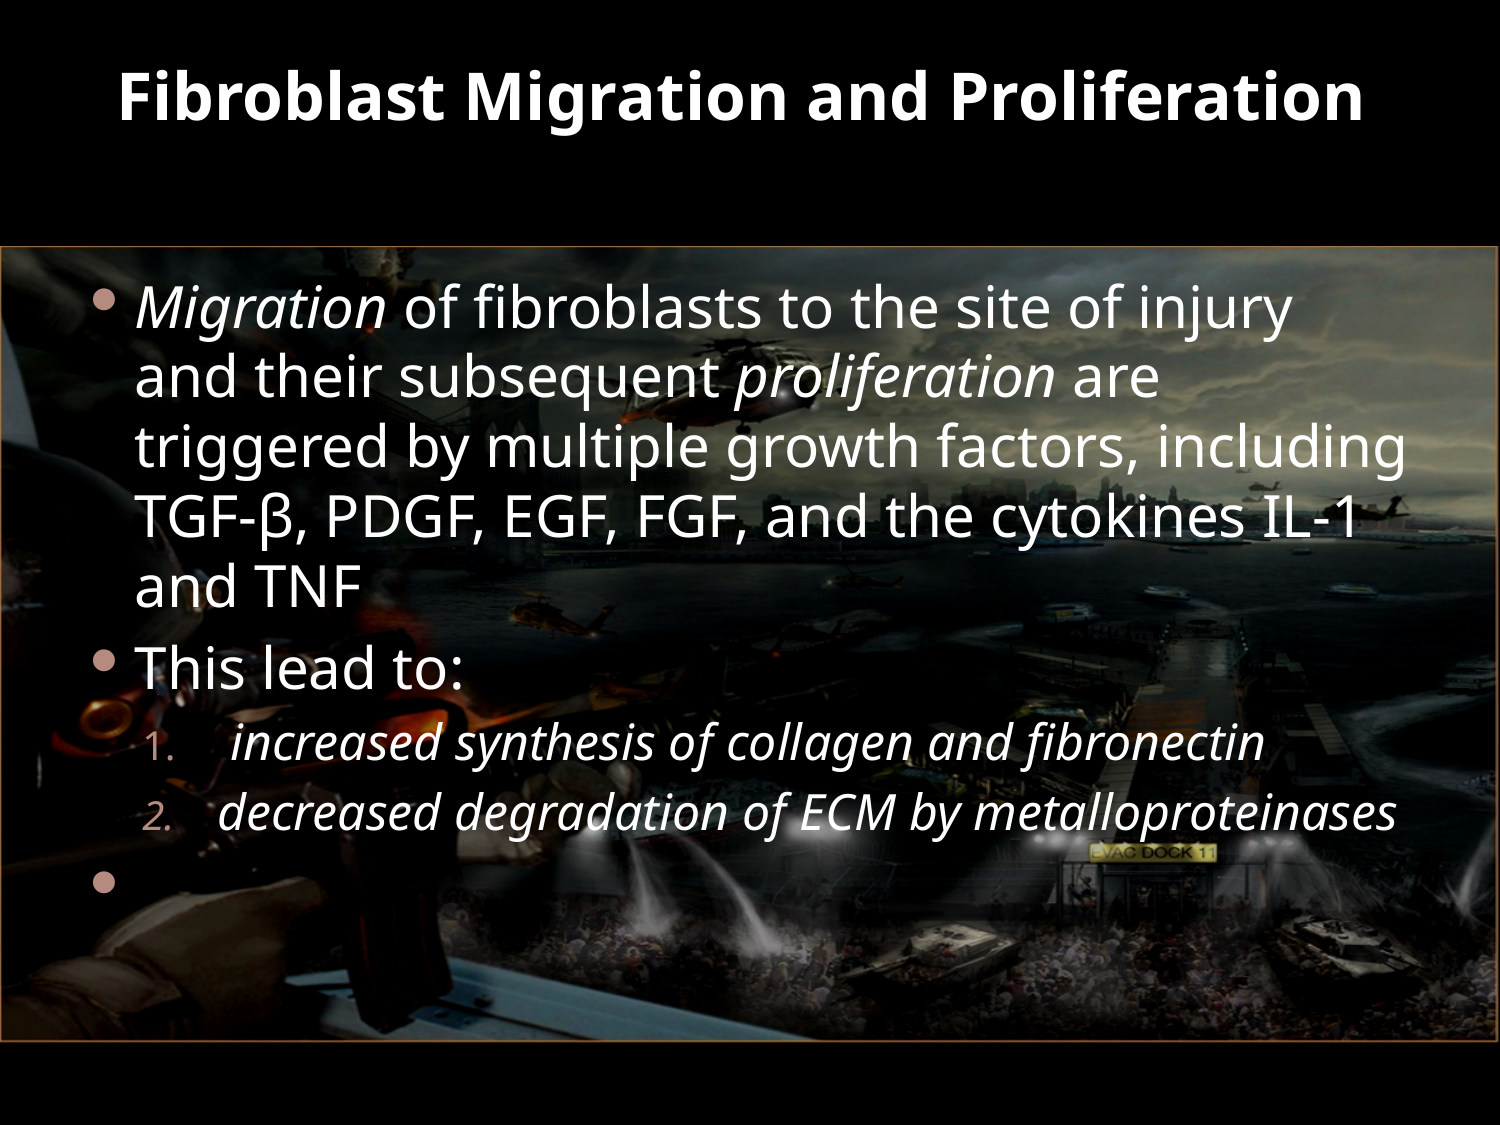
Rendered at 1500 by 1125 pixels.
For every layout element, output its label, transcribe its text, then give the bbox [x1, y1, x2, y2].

title Fibroblast Migration and Proliferation [75, 45, 1425, 233]
picture [0, 246, 1500, 1043]
list Migration of fibroblasts to the site of injury and their subsequent proliferation are triggered by multiple growth factors, including TGF-β, PDGF, EGF, FGF, and the cytokines IL-1 and TNF This lead to: increased synthesis of collagen and fibronectin decreased degradation of ECM by metalloproteinases [75, 262, 1425, 1035]
